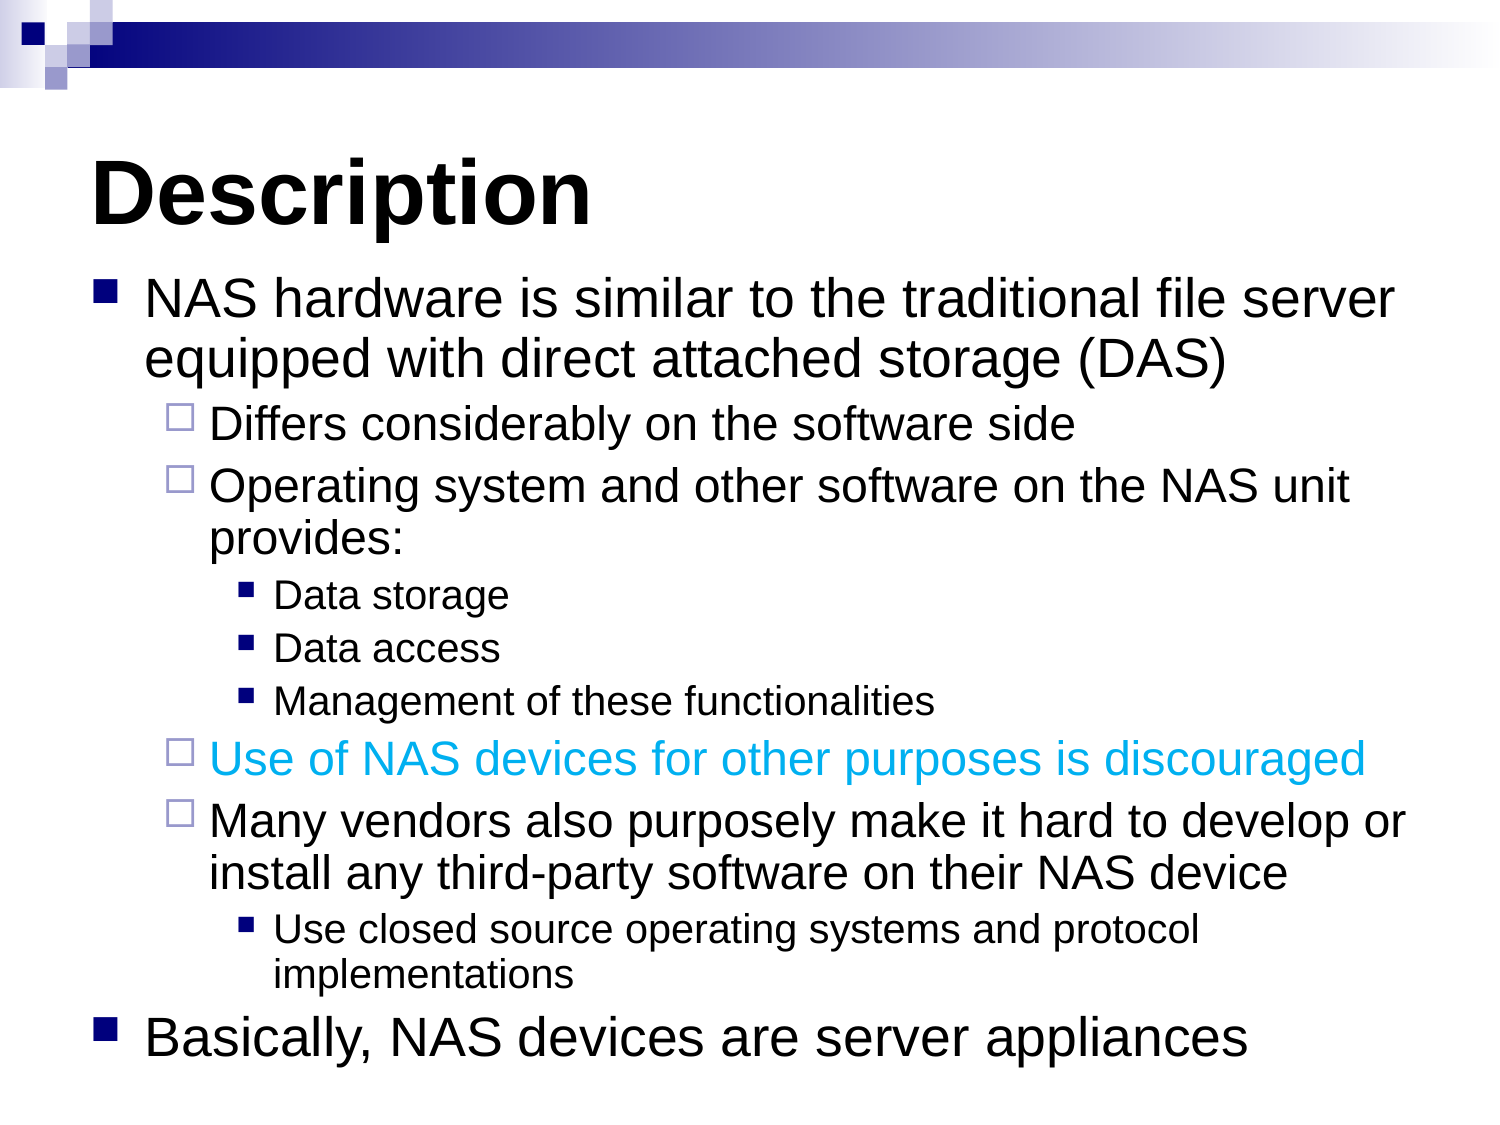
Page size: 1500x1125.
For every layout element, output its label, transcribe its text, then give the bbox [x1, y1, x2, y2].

title Description [74, 74, 1426, 262]
list NAS hardware is similar to the traditional file server equipped with direct attached storage (DAS) Differs considerably on the software side Operating system and other software on the NAS unit provides: Data storage Data access Management of these functionalities Use of NAS devices for other purposes is discouraged Many vendors also purposely make it hard to develop or install any third-party software on their NAS device Use closed source operating systems and protocol implementations Basically, NAS devices are server appliances [74, 262, 1426, 1088]
